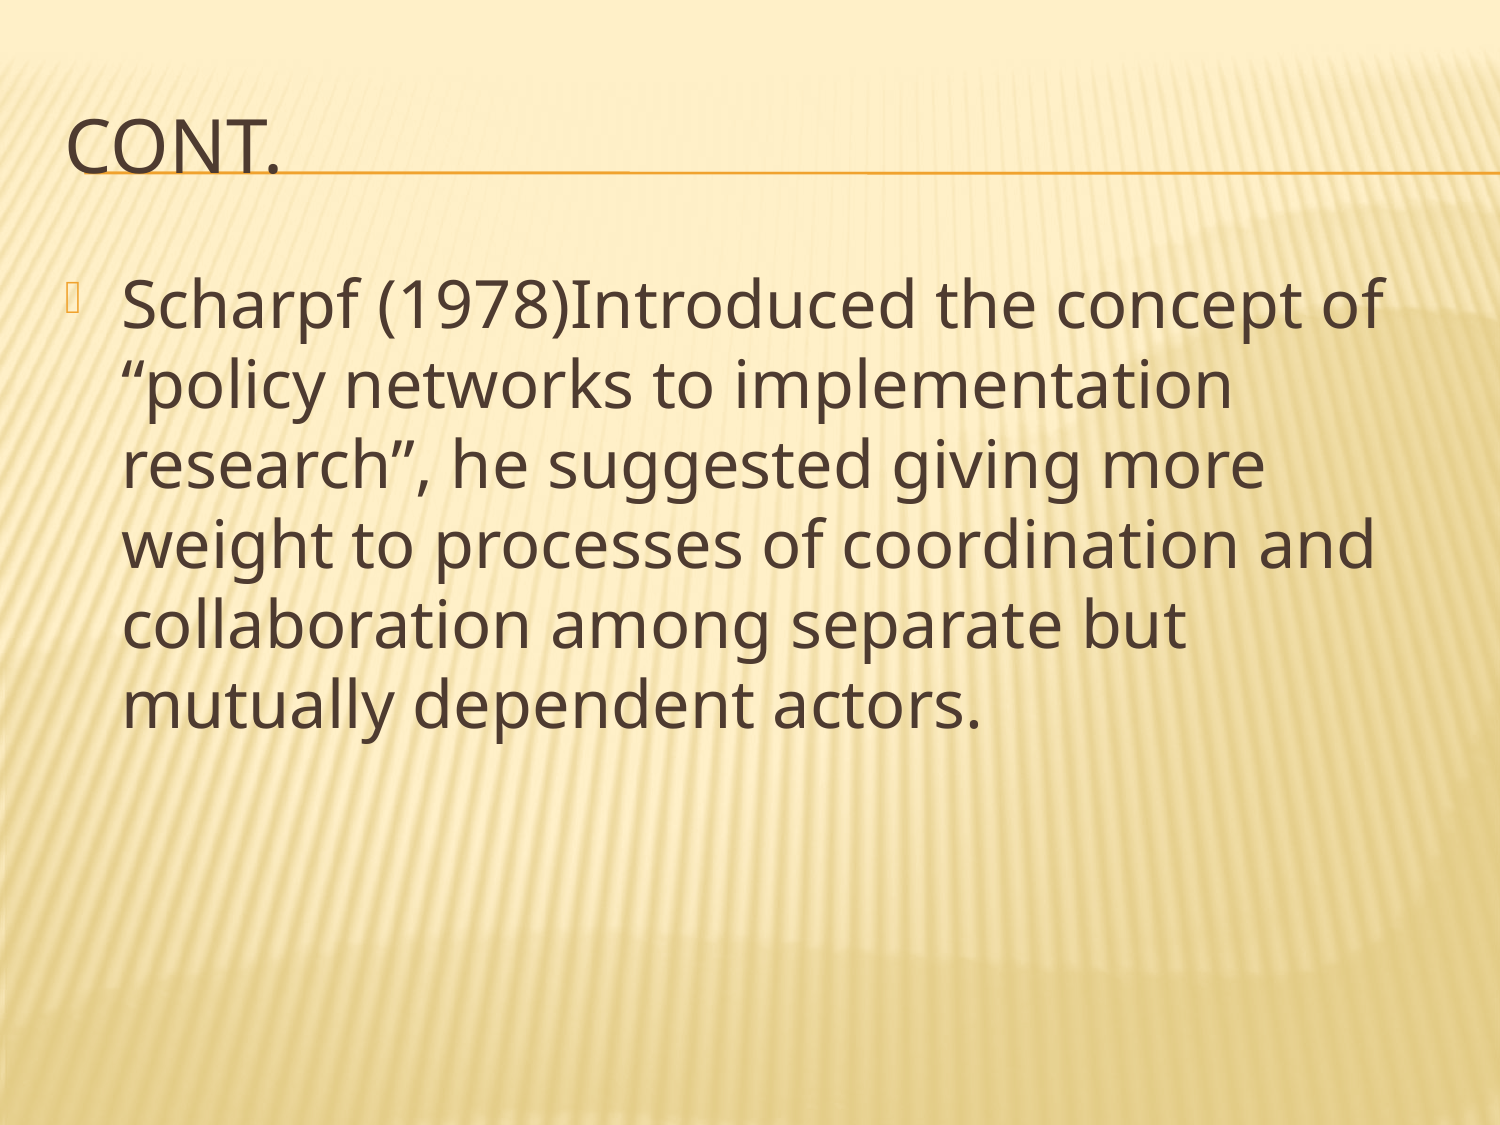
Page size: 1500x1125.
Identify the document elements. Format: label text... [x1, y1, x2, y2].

title CONT. [50, 75, 1475, 213]
list Scharpf (1978)Introduced the concept of “policy networks to implementation research”, he suggested giving more weight to processes of coordination and collaboration among separate but mutually dependent actors. [50, 254, 1475, 998]
